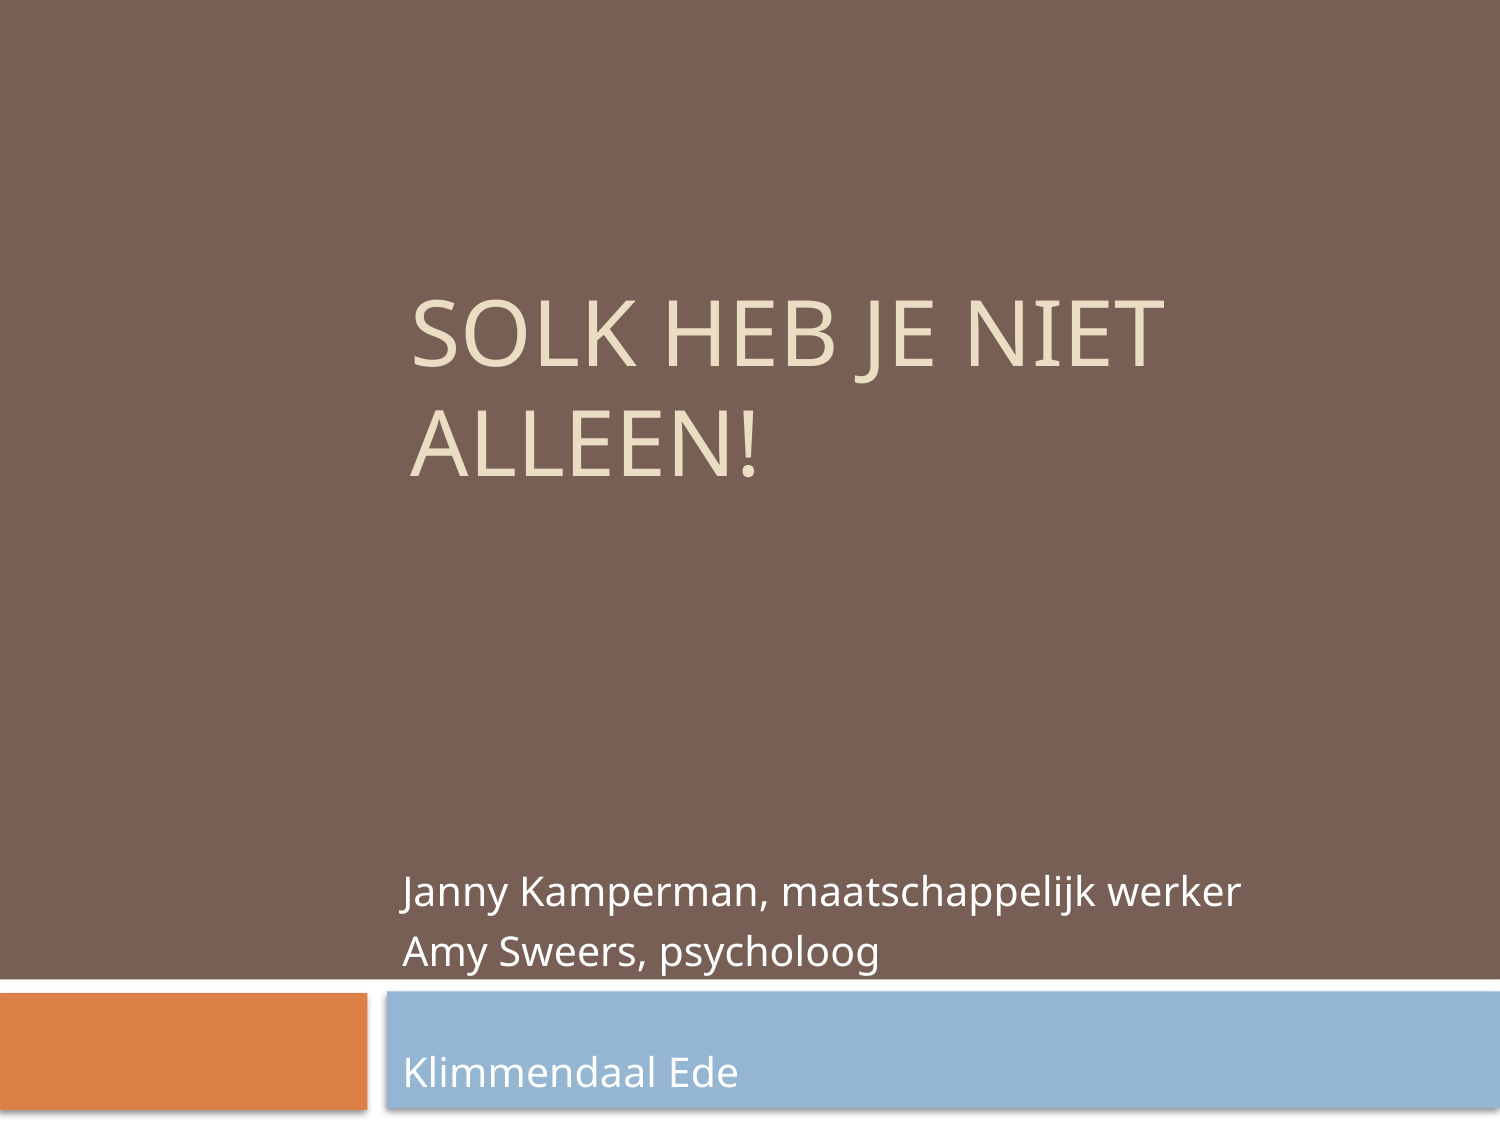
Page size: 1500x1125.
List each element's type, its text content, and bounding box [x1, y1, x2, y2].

subtitle Janny Kamperman, maatschappelijk werker Amy Sweers, psycholoog Klimmendaal Ede [387, 857, 1488, 1105]
title Solk heb je niet alleen! [395, 160, 1450, 502]
